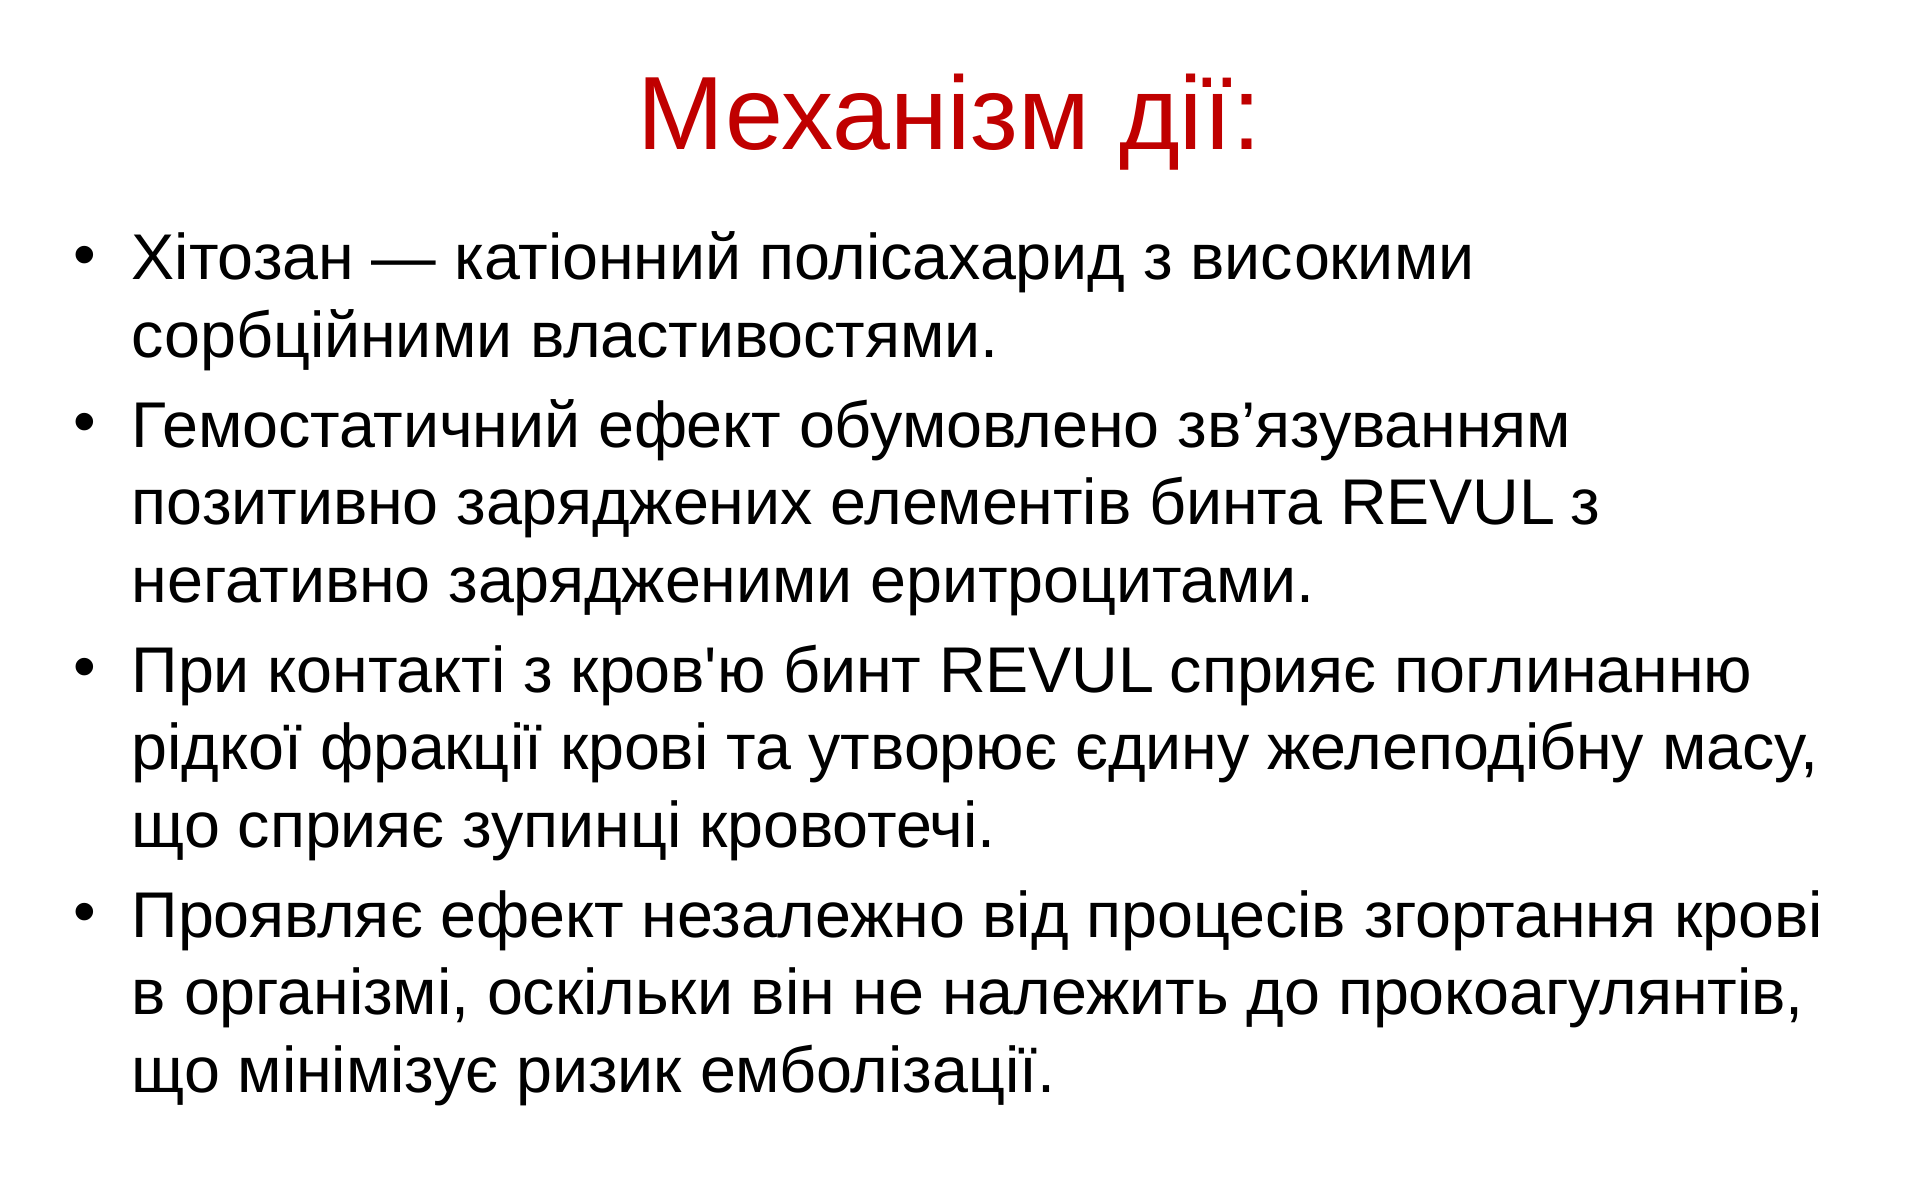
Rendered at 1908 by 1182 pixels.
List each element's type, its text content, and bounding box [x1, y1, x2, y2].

title Механізм дії: [127, 35, 1773, 180]
list Хітозан — катіонний полісахарид з високими сорбційними властивостями. Гемостатичний ефект обумовлено зв’язуванням позитивно заряджених елементів бинта REVUL з негативно зарядженими еритроцитами. При контакті з кров'ю бинт REVUL сприяє поглинанню рідкої фракції крові та утворює єдину желеподібну масу, що сприяє зупинці кровотечі. Проявляє ефект незалежно від процесів згортання крові в організмі, оскільки він не належить до прокоагулянтів, що мінімізує ризик емболізації. [56, 206, 1864, 1134]
